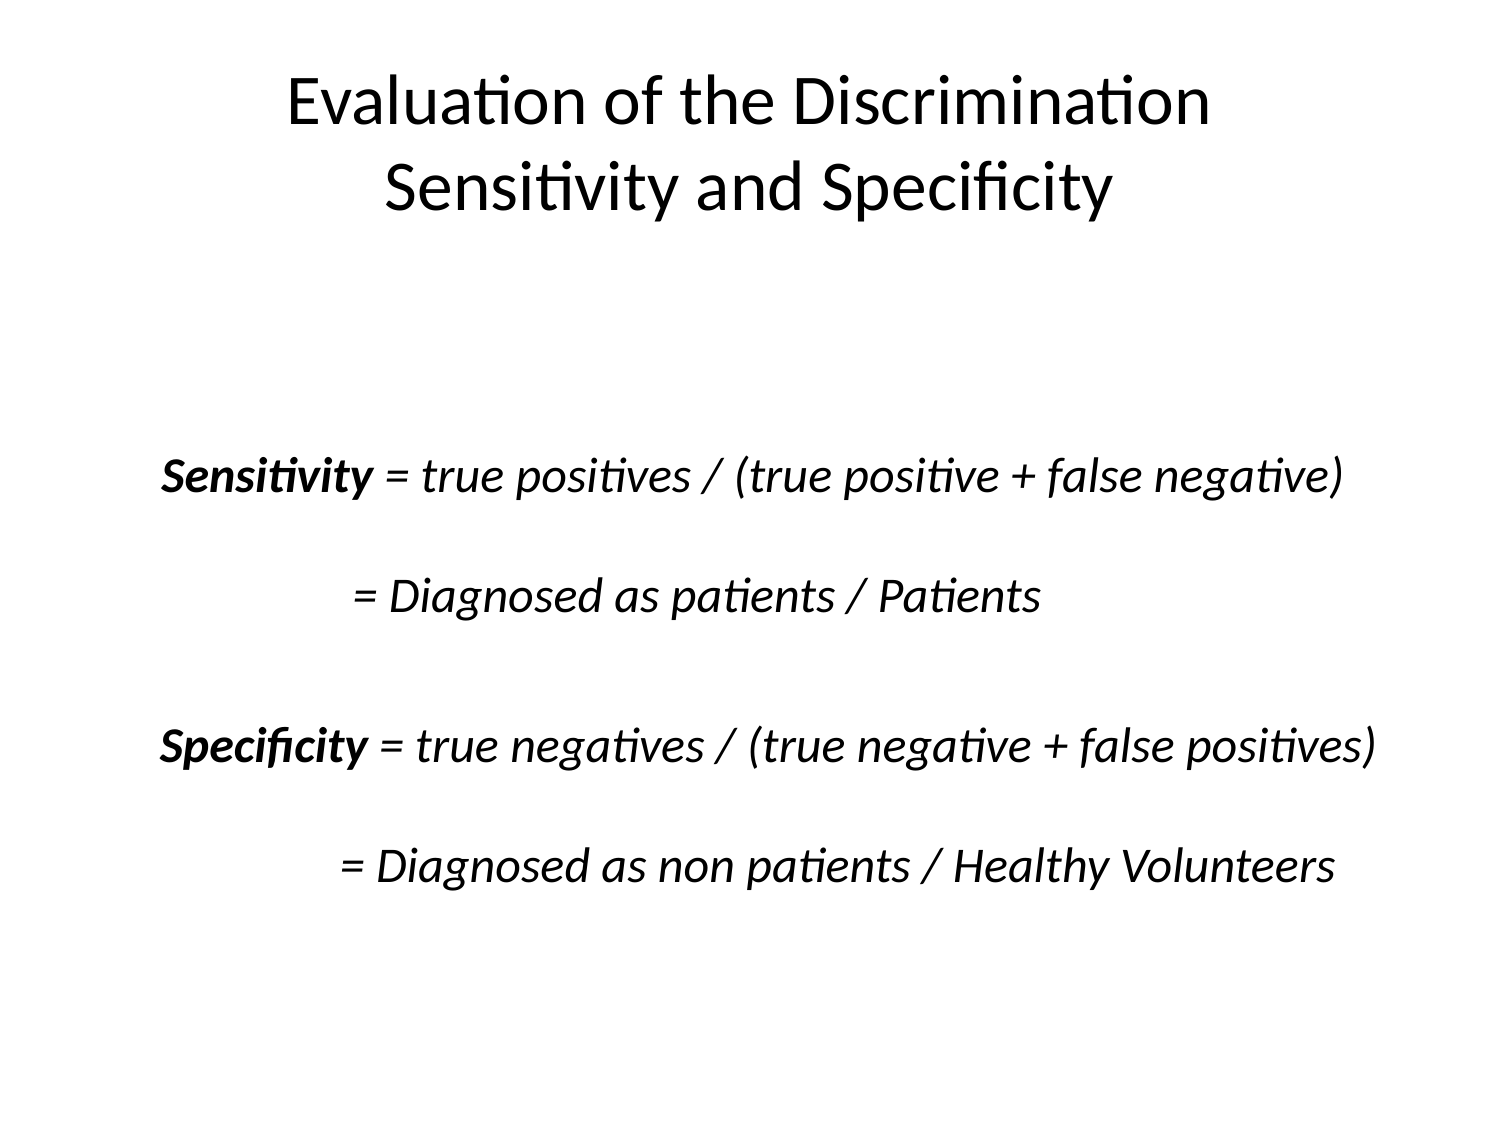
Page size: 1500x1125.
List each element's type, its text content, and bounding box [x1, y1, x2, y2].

title Evaluation of the Discrimination Sensitivity and Specificity [75, 45, 1425, 233]
text_box Specificity = true negatives / (true negative + false positives) = Diagnosed as non patients / Healthy Volunteers [144, 704, 1481, 900]
text_box Sensitivity = true positives / (true positive + false negative) = Diagnosed as patients / Patients [146, 435, 1386, 631]
